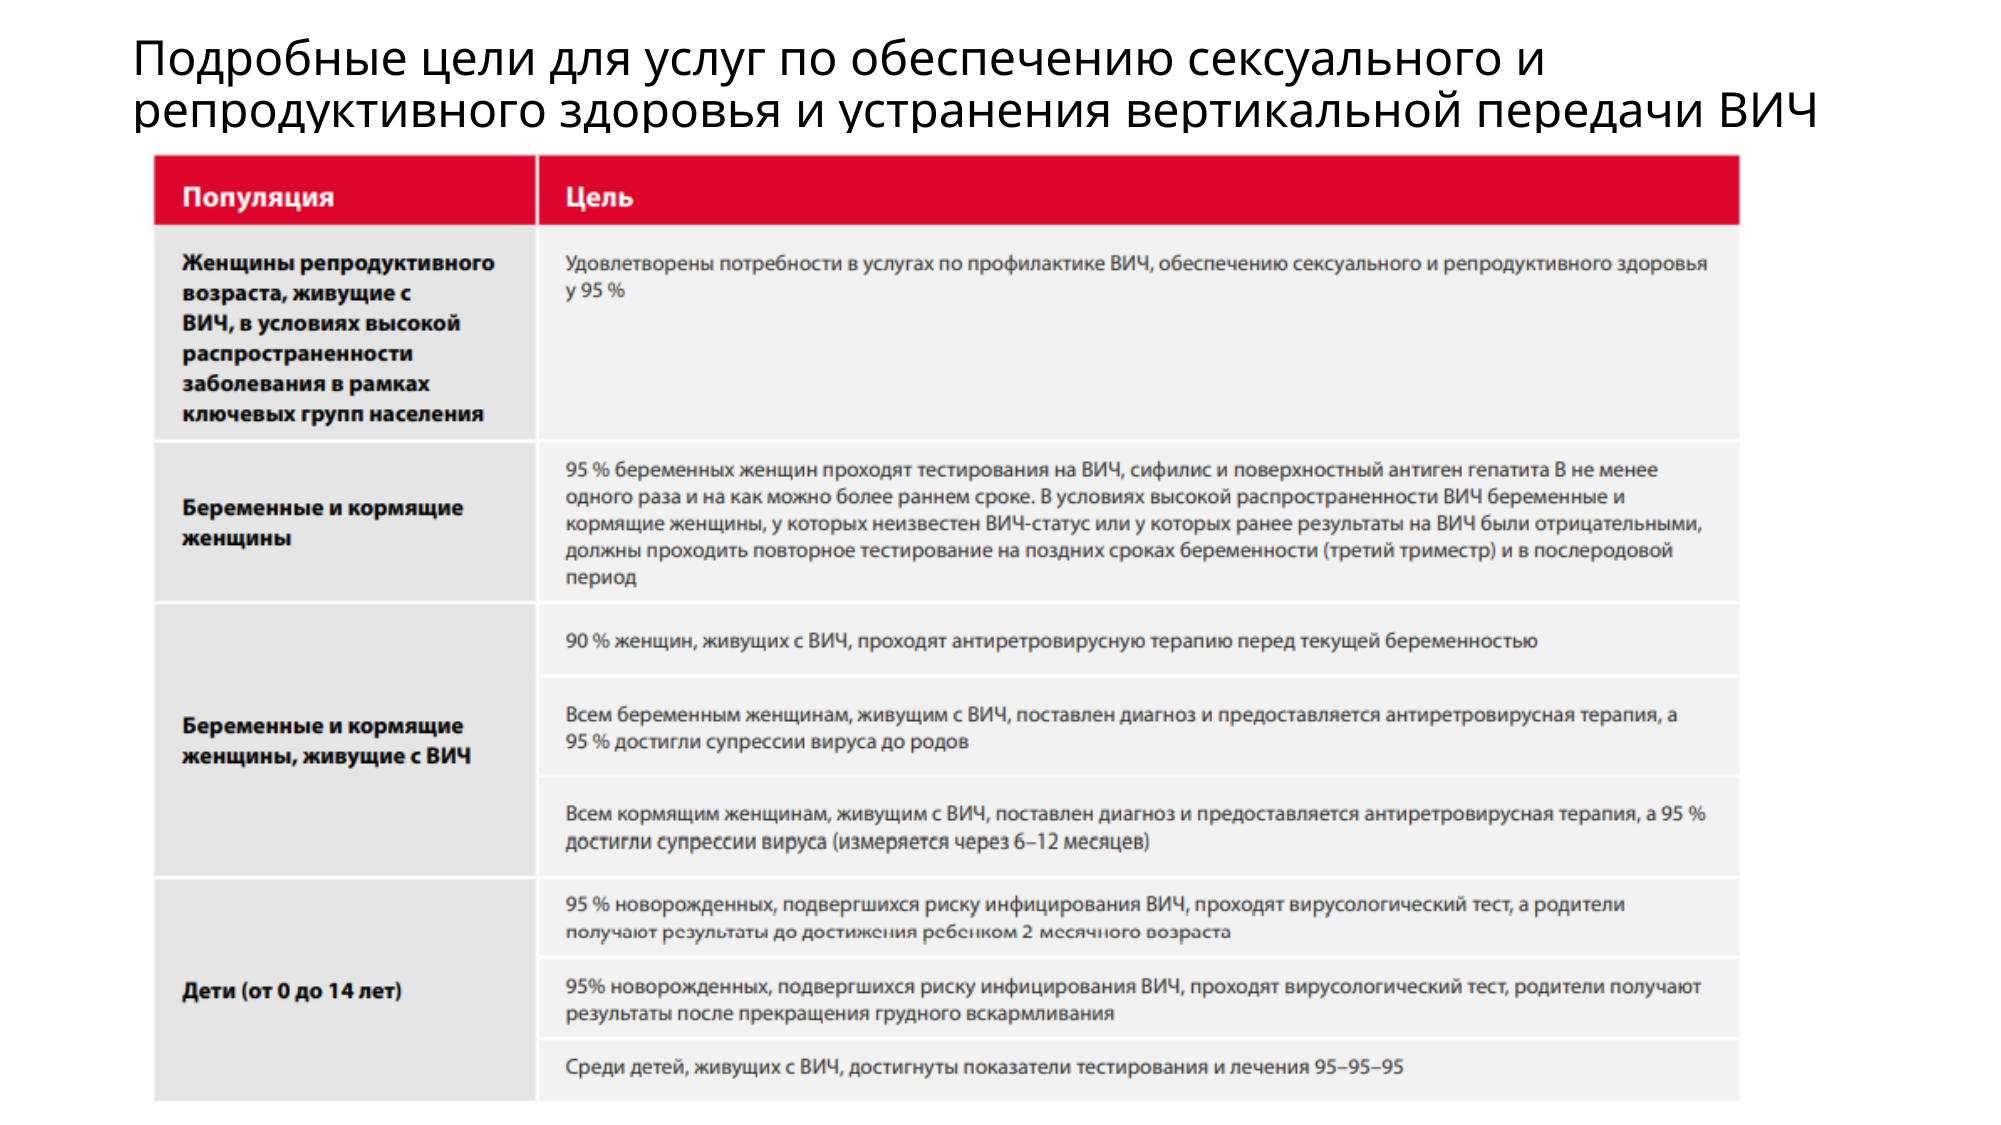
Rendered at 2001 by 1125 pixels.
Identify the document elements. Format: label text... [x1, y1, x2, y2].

title Подробные цели для услуг по обеспечению сексуального и репродуктивного здоровья и устранения вертикальной передачи ВИЧ [117, 0, 1843, 172]
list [134, 133, 1752, 1111]
